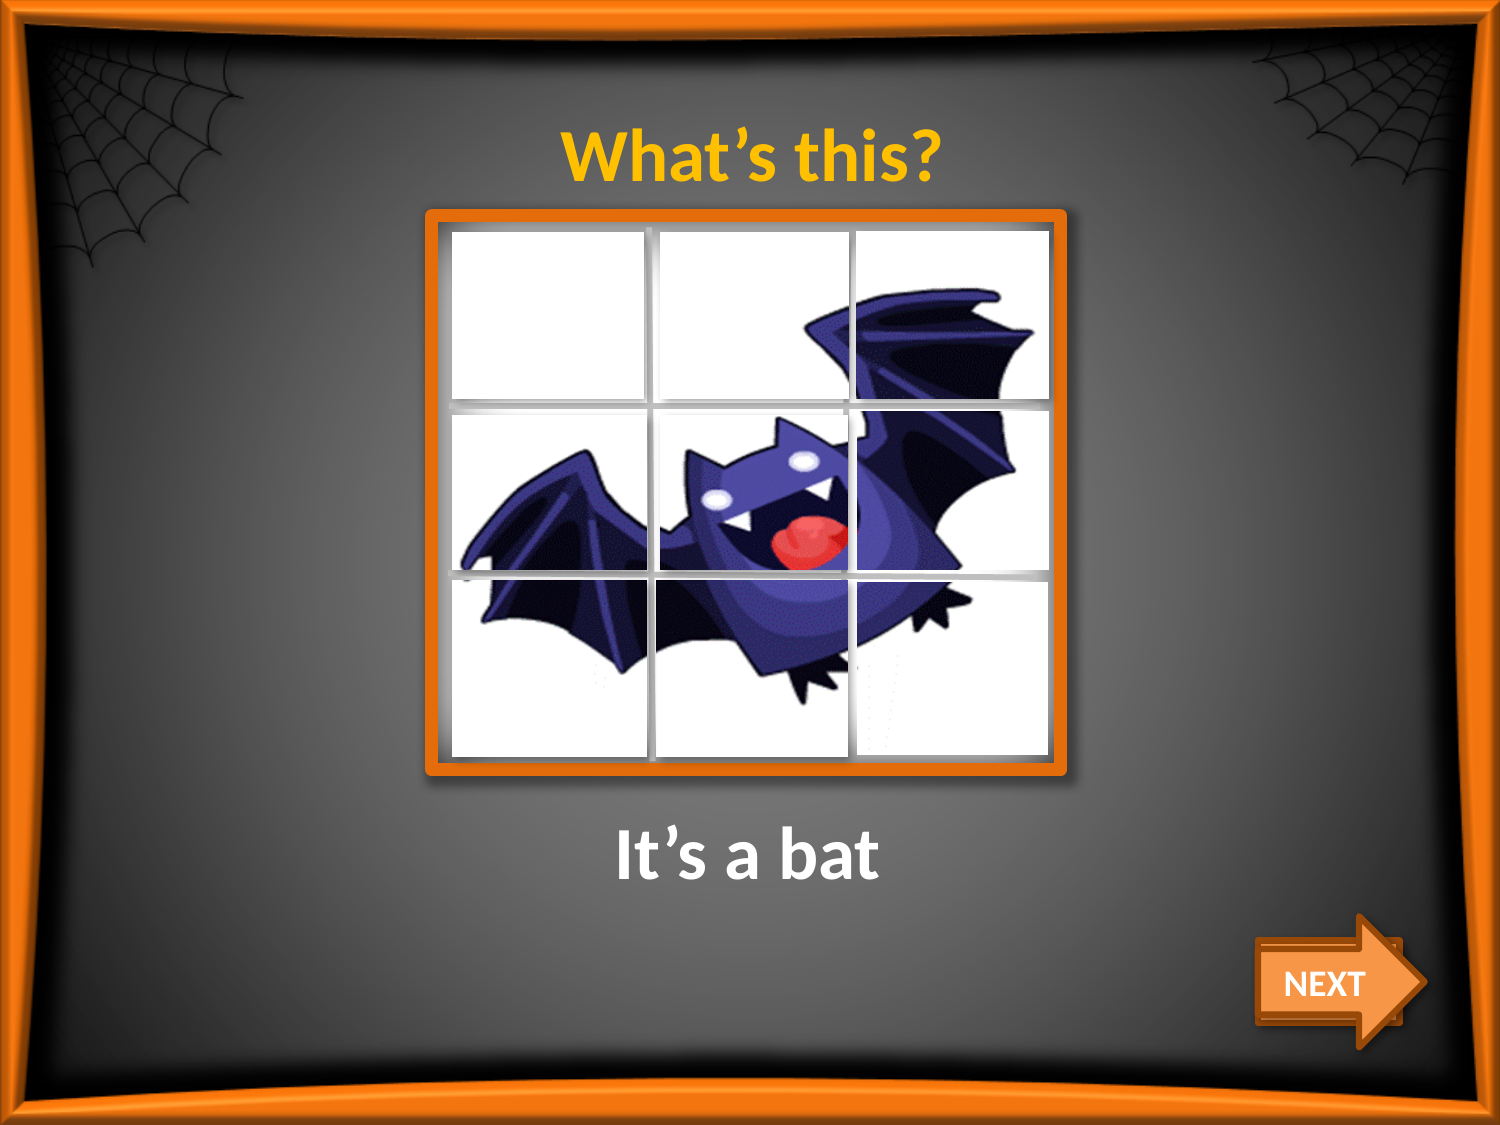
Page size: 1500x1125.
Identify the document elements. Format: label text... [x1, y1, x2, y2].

picture [0, 0, 1500, 1125]
text_box NEXT [1254, 913, 1428, 1051]
text_box What’s this? [454, 99, 1050, 203]
text_box CHECK [1255, 937, 1354, 946]
text_box It’s a bat [450, 819, 1045, 902]
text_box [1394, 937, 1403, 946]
